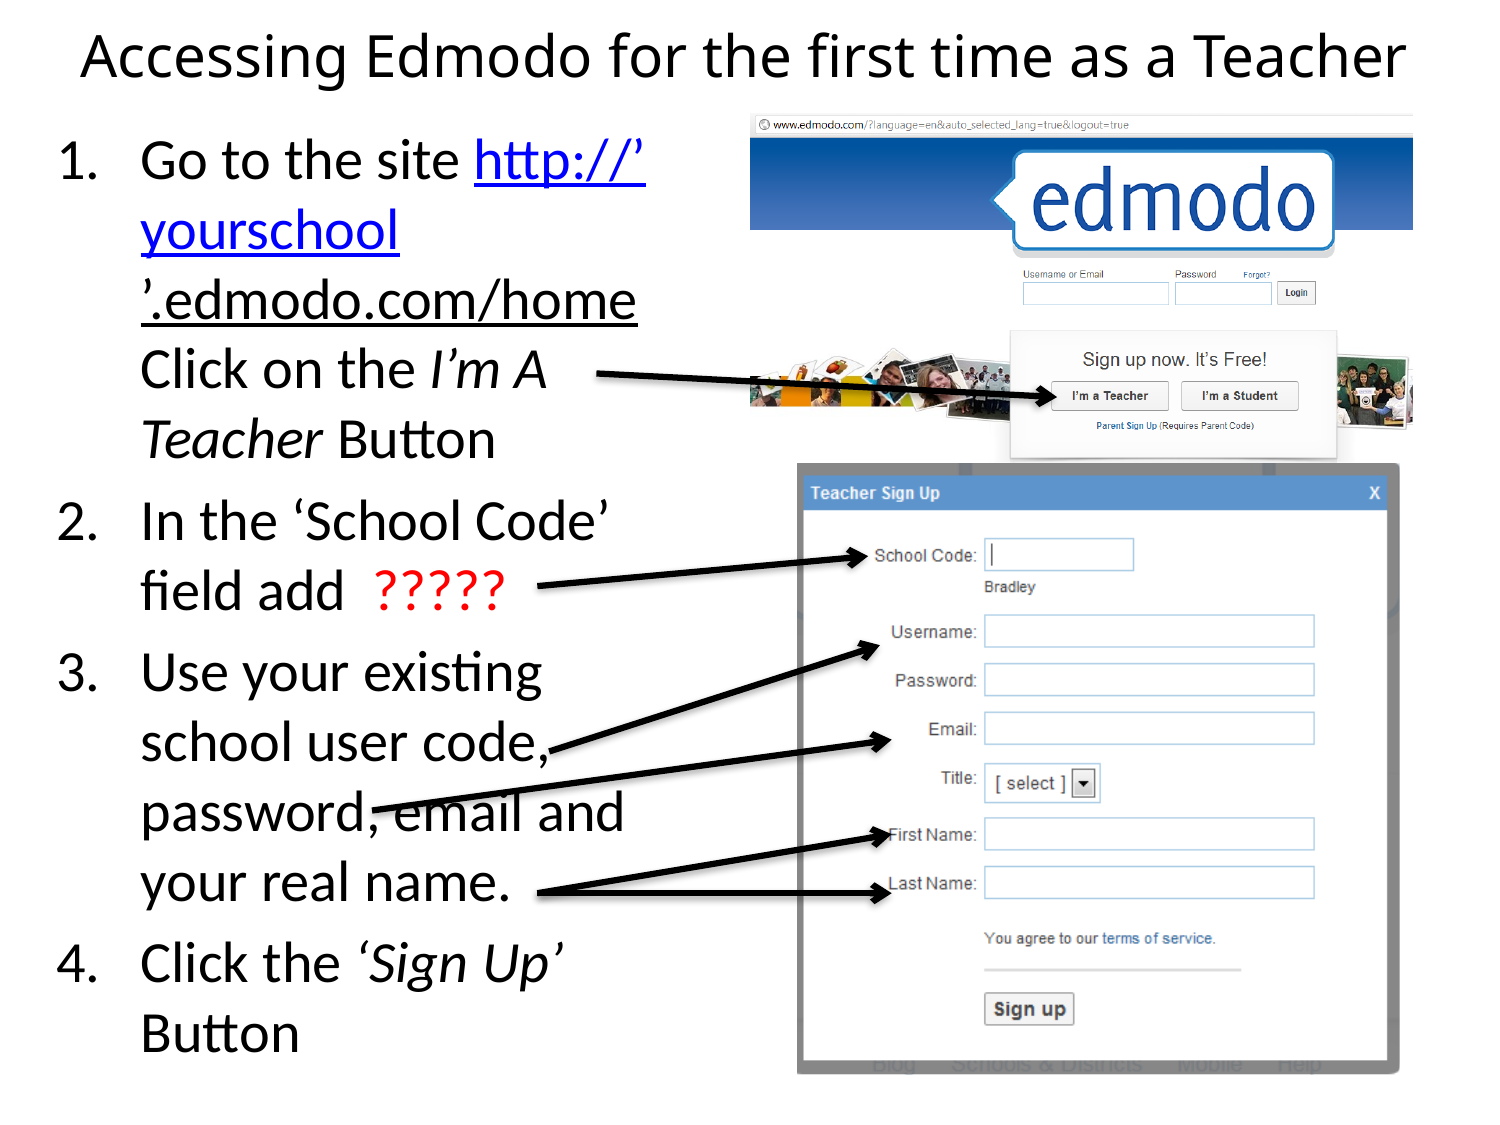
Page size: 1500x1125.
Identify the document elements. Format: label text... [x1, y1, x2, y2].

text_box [548, 644, 881, 738]
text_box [537, 833, 892, 892]
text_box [537, 555, 869, 587]
picture [796, 463, 1400, 1075]
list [749, 113, 1413, 537]
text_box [371, 739, 892, 811]
title Accessing Edmodo for the first time as a Teacher [29, 0, 1459, 148]
list Go to the site http://’yourschool’.edmodo.com/home Click on the I’m A Teacher Button In the ‘School Code’ field add ????? Use your existing school user code, password, email and your real name. Click the ‘Sign Up’ Button [41, 113, 704, 1083]
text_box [596, 373, 1058, 398]
